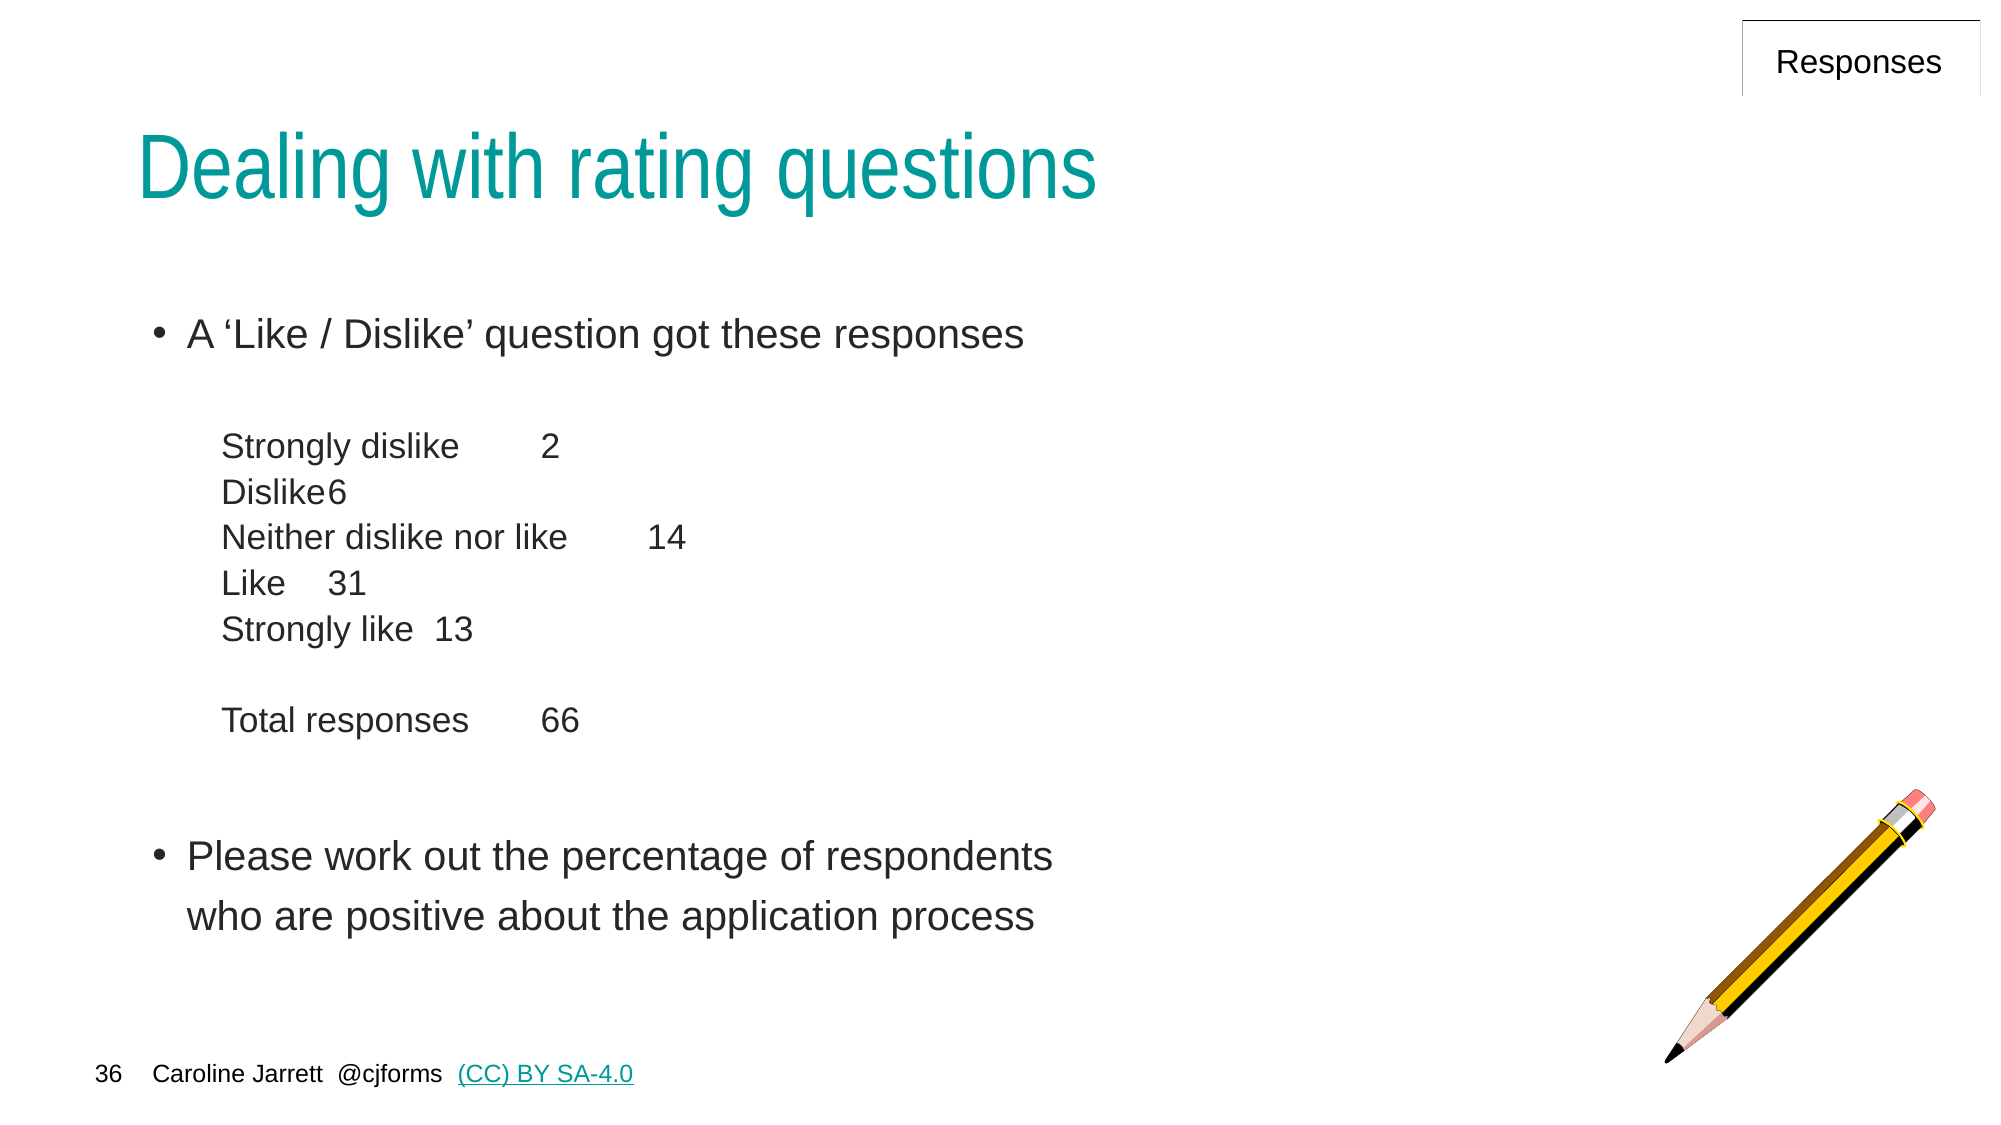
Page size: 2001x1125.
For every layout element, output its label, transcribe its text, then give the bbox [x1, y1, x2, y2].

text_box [1742, 19, 1981, 96]
list A ‘Like / Dislike’ question got these responses Strongly dislike 2 Dislike 6 Neither dislike nor like 14 Like 31 Strongly like 13 Total responses 66 Please work out the percentage of respondents who are positive about the application process [137, 299, 1863, 1014]
picture [1663, 785, 1939, 1066]
title Dealing with rating questions [122, 59, 1863, 278]
